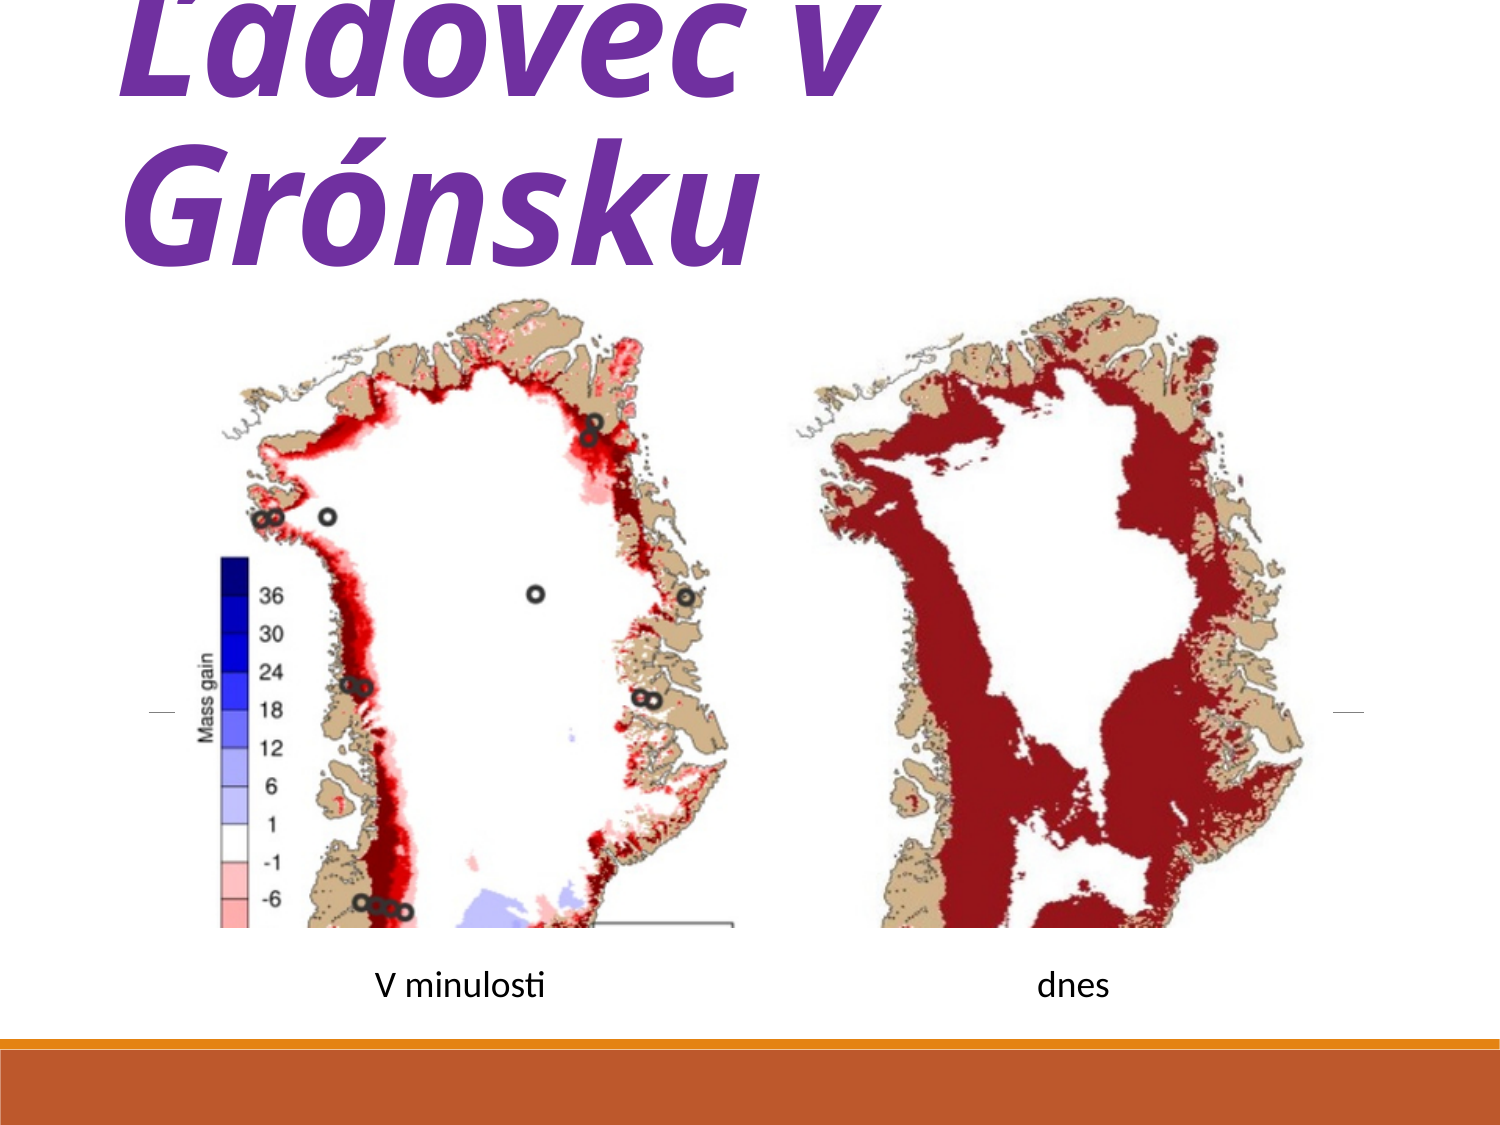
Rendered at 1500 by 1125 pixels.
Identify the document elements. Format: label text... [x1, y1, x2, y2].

title Ľadovec v Grónsku [100, 66, 1376, 308]
picture [175, 278, 1333, 928]
text_box dnes [1022, 952, 1125, 1012]
text_box V minulosti [360, 952, 651, 1012]
